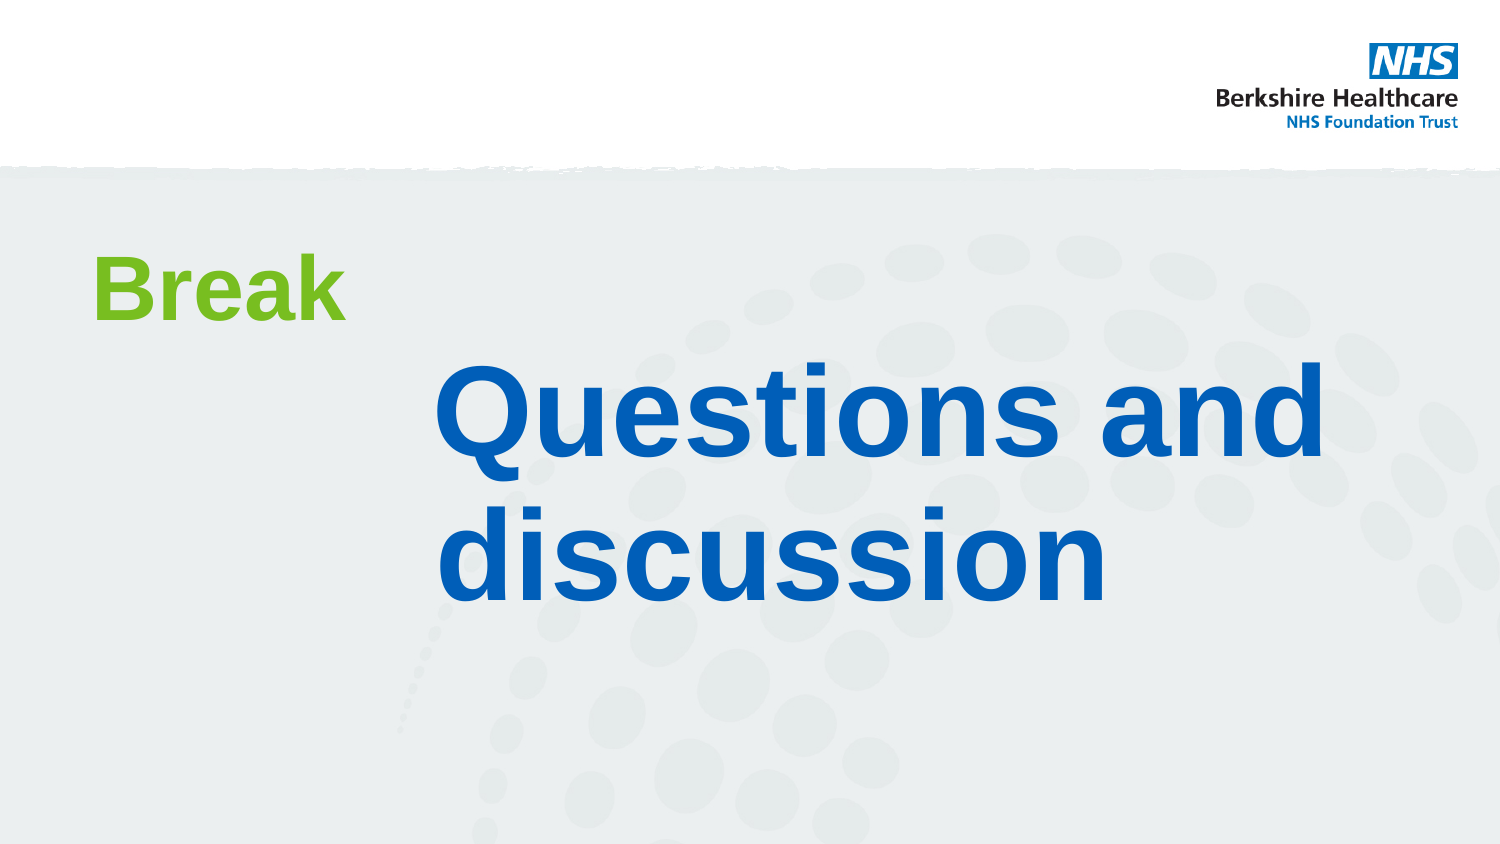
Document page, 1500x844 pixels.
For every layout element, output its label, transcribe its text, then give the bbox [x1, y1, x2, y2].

text_box Break Questions and discussion [76, 220, 1471, 634]
picture [0, 0, 1500, 844]
